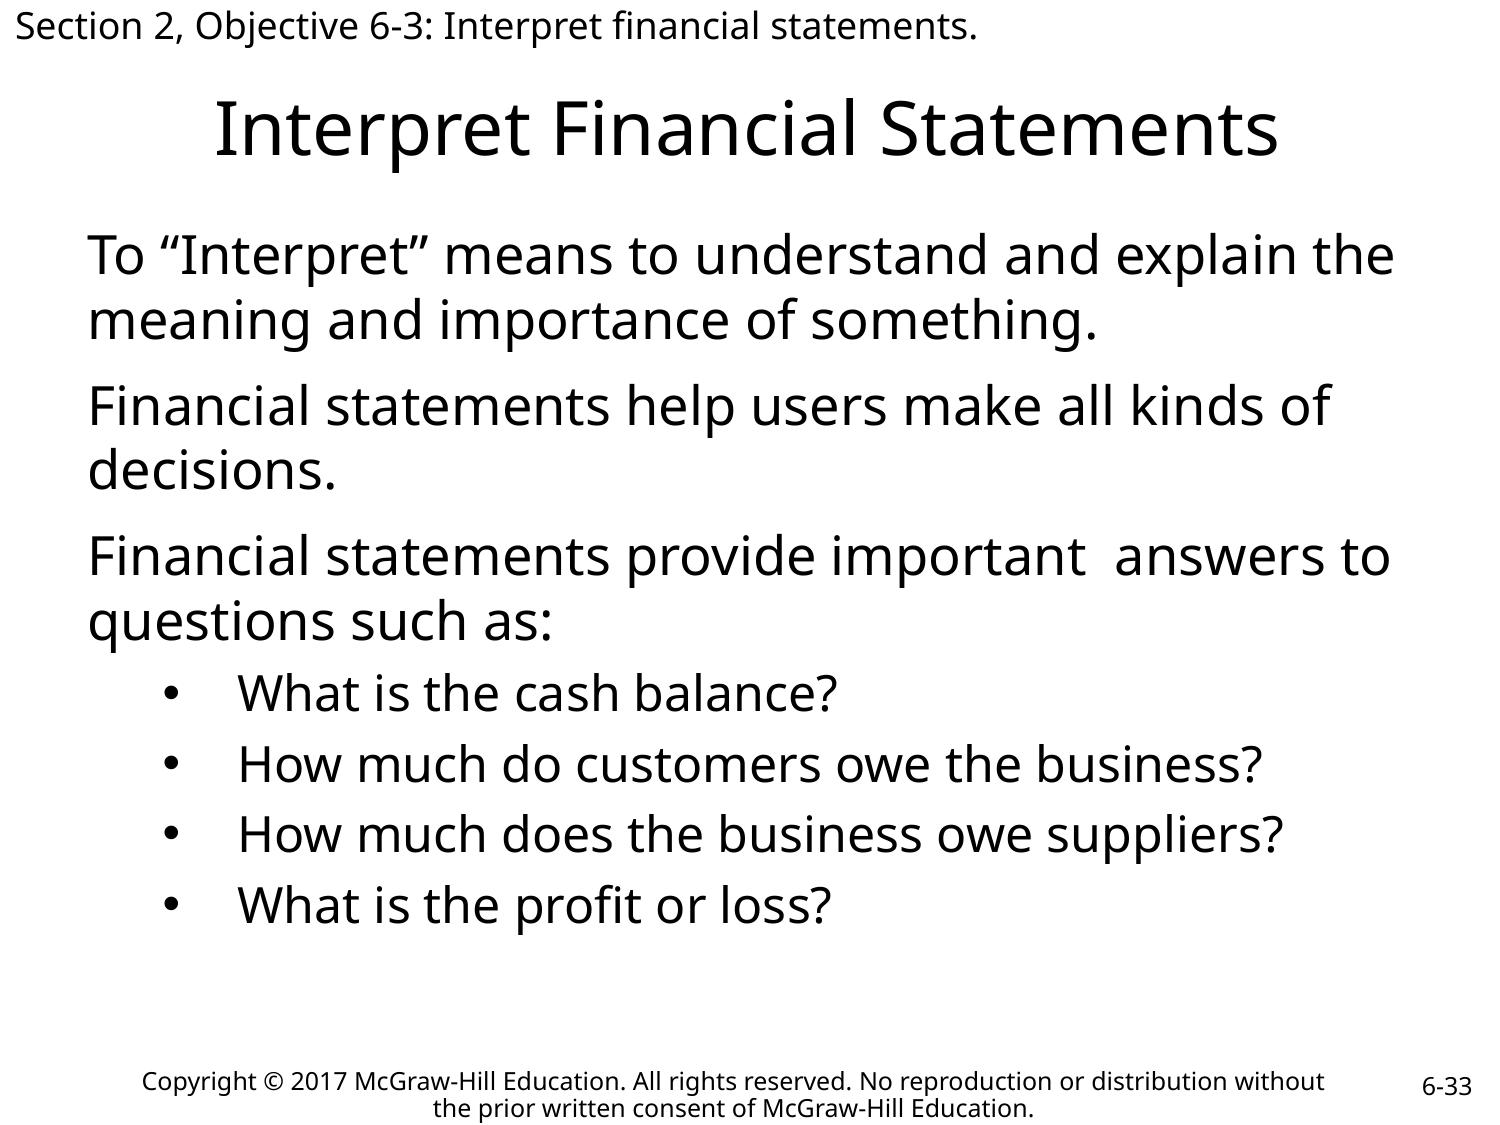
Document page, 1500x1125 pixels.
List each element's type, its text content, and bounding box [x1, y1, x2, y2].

list To “Interpret” means to understand and explain the meaning and importance of something. Financial statements help users make all kinds of decisions. Financial statements provide important answers to questions such as: What is the cash balance? How much do customers owe the business? How much does the business owe suppliers? What is the profit or loss? [72, 212, 1425, 1013]
list Section 2, Objective 6-3: Interpret financial statements. [0, 0, 1500, 60]
title Interpret Financial Statements [47, 62, 1448, 200]
